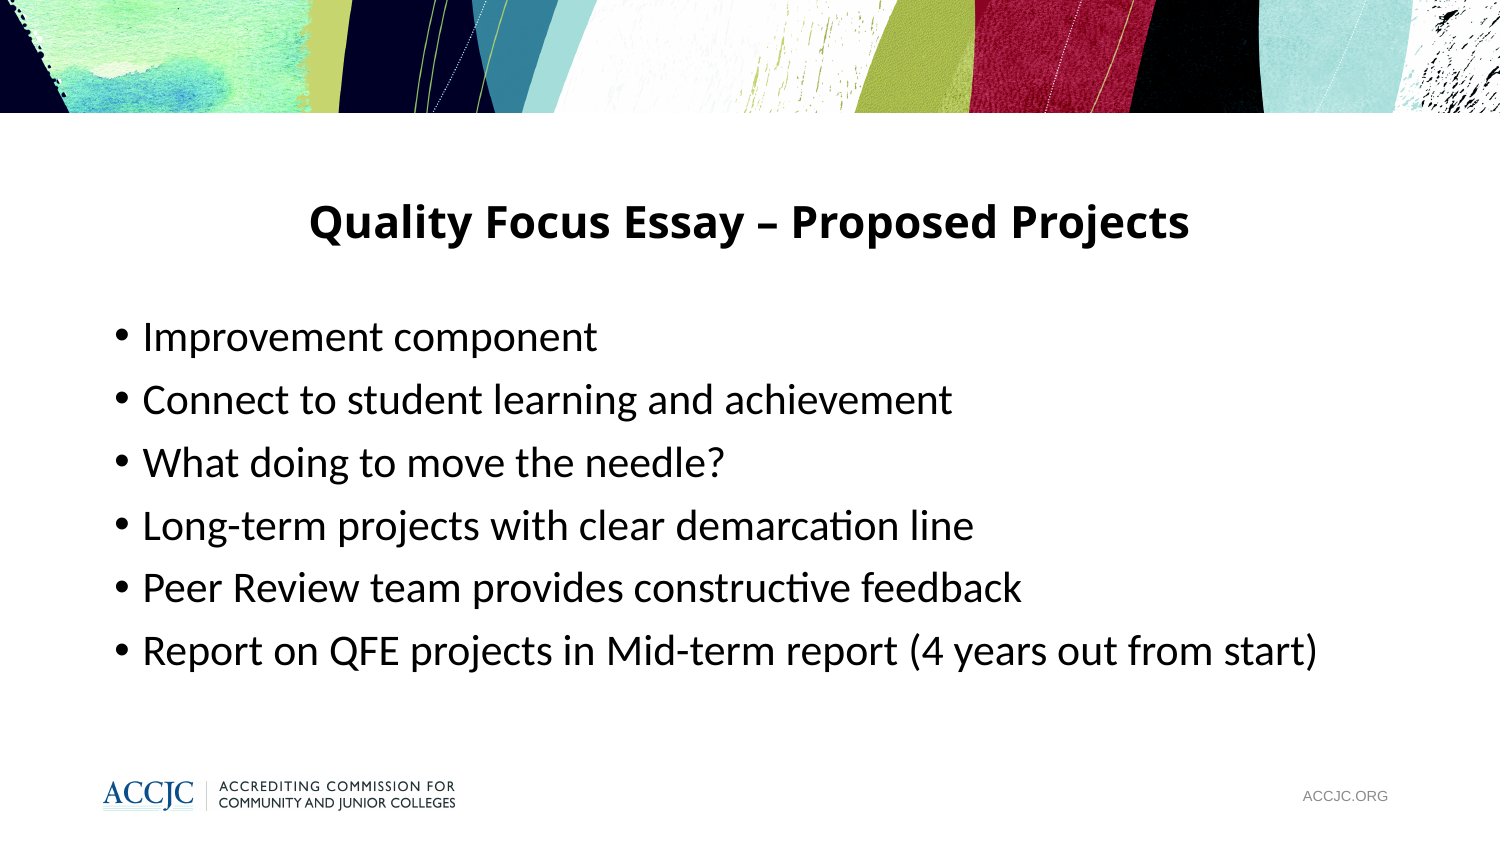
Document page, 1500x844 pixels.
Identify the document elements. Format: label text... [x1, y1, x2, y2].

title Quality Focus Essay – Proposed Projects [103, 194, 1397, 308]
picture [0, 0, 1500, 113]
list Improvement component Connect to student learning and achievement What doing to move the needle? Long-term projects with clear demarcation line Peer Review team provides constructive feedback Report on QFE projects in Mid-term report (4 years out from start) [103, 308, 1397, 844]
